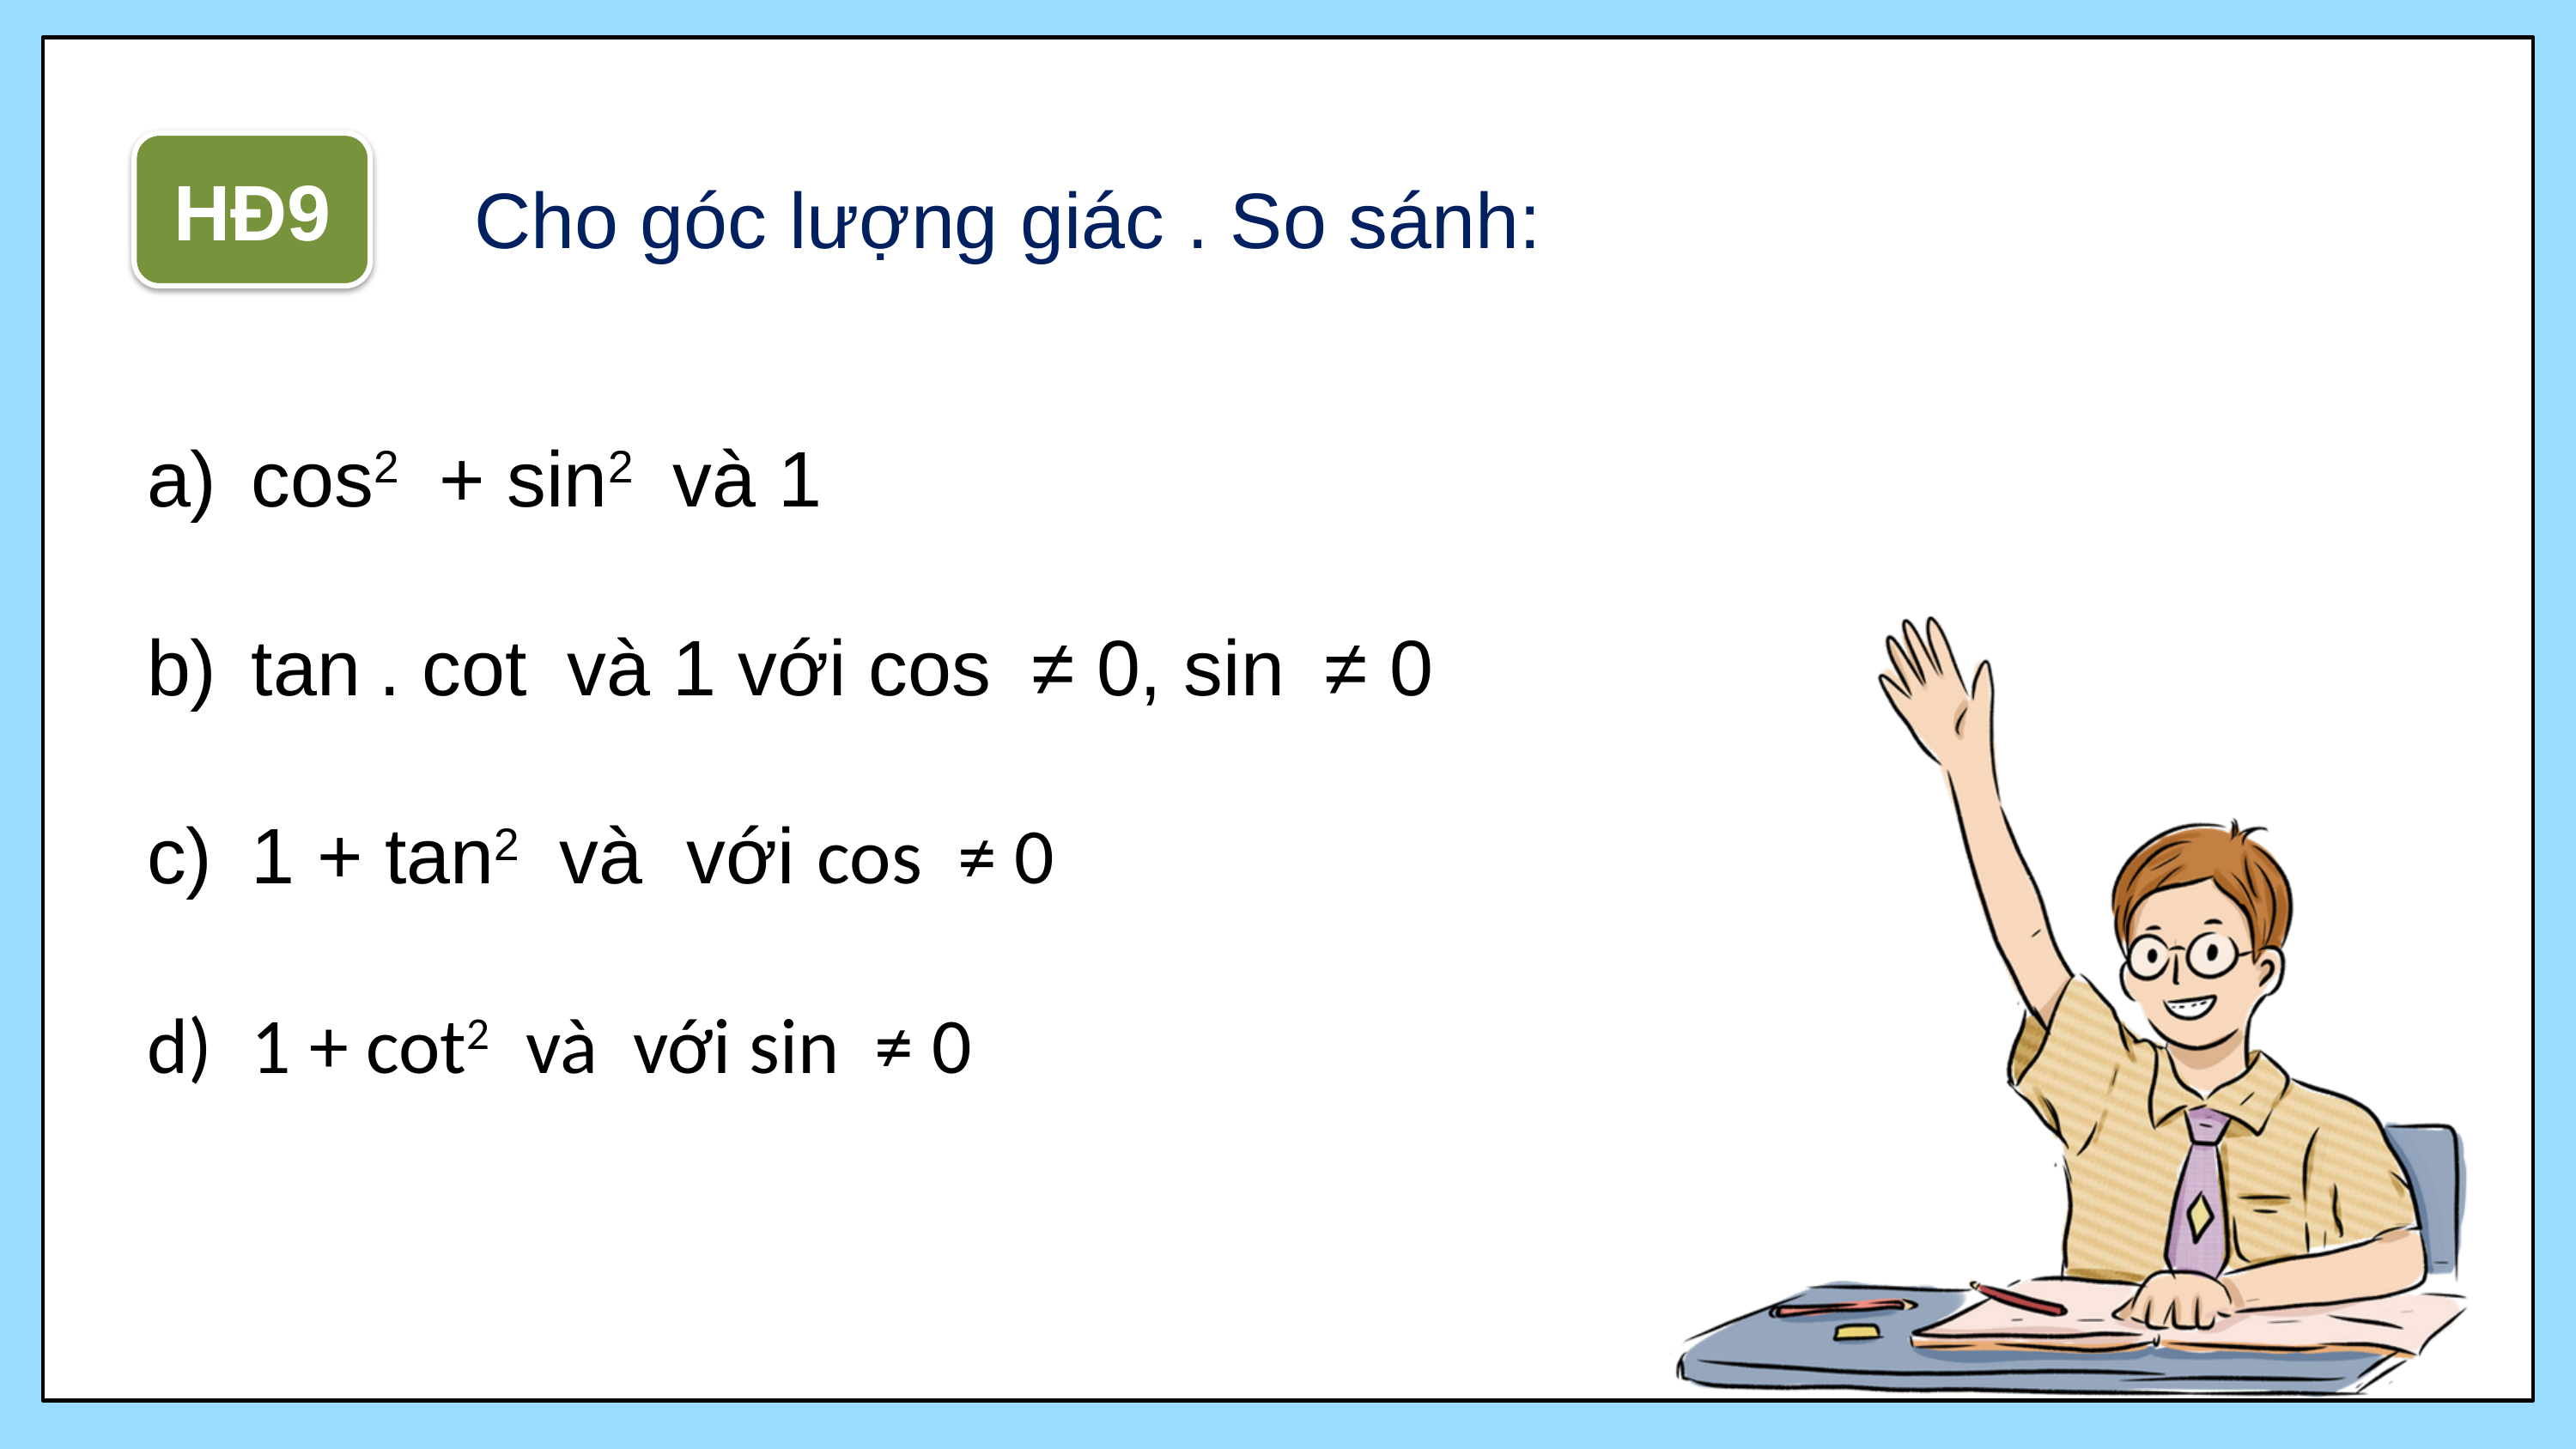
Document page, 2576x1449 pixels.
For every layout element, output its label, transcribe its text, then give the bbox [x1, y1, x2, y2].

picture [1670, 615, 2469, 1397]
text_box [43, 37, 2534, 1401]
text_box HĐ9 [131, 130, 374, 289]
